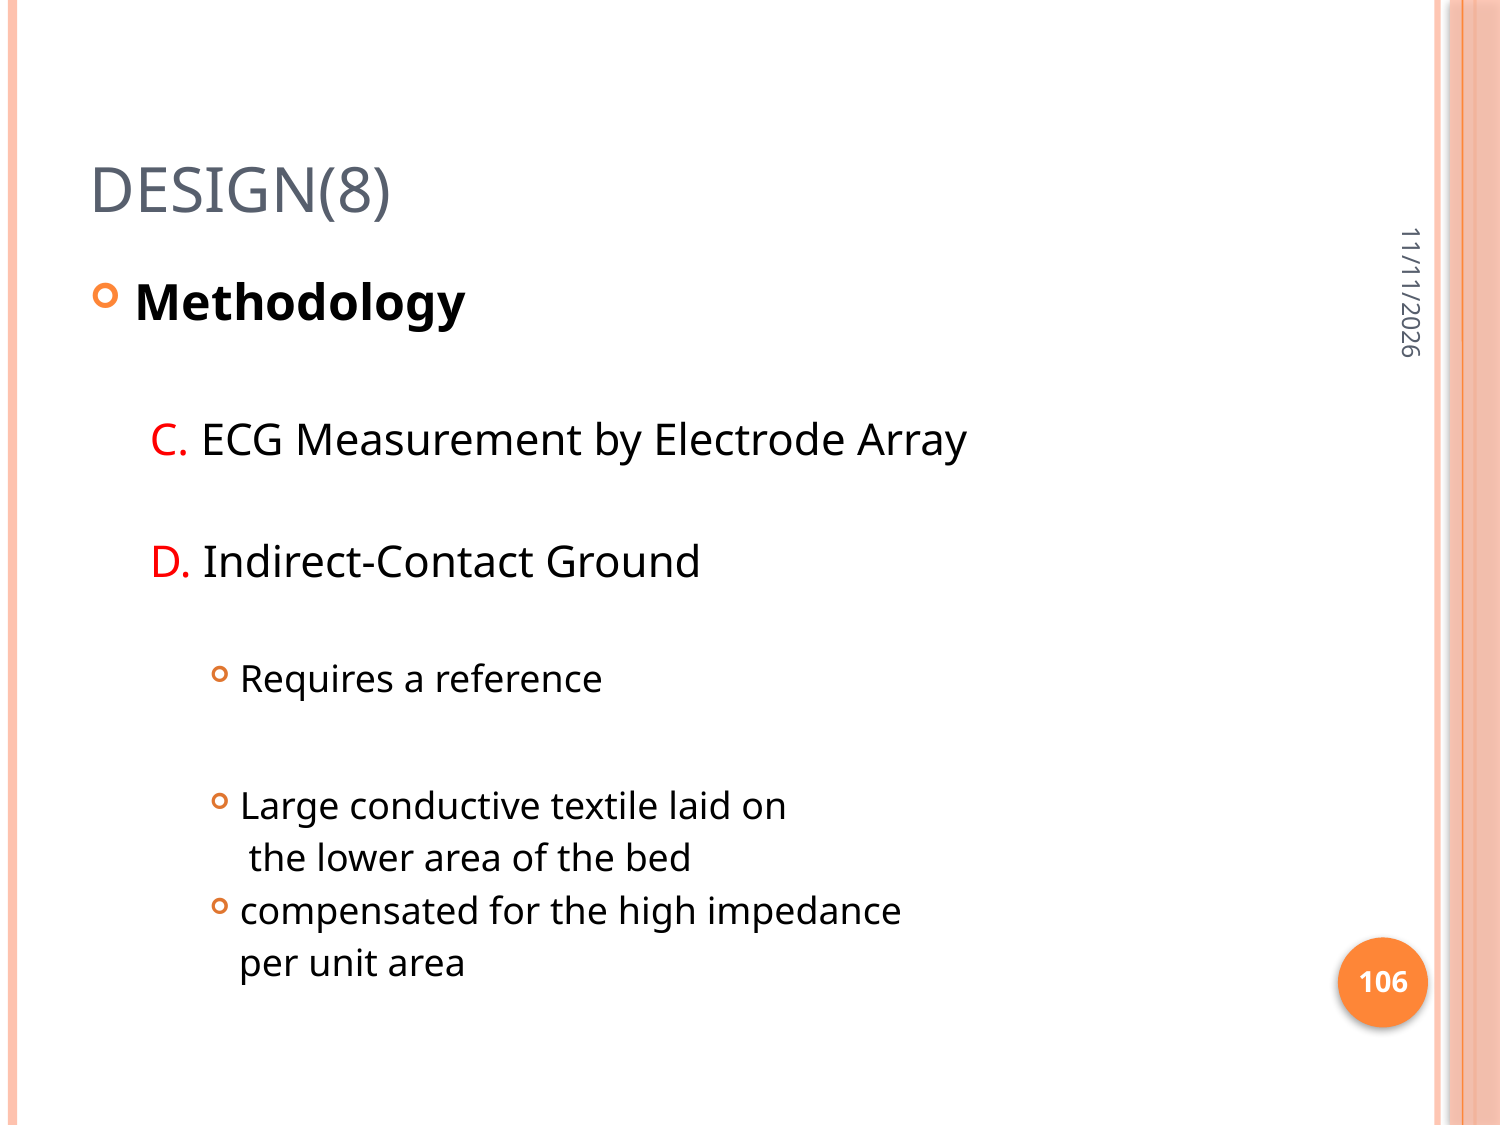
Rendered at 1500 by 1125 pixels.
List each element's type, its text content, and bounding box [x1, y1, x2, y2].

slide_number 106 [1333, 940, 1434, 1027]
list Methodology C. ECG Measurement by Electrode Array D. Indirect-Contact Ground Requires a reference Large conductive textile laid on the lower area of the bed compensated for the high impedance per unit area [75, 262, 1300, 1062]
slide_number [1378, 43, 1442, 374]
title Design(8) [75, 45, 1300, 233]
